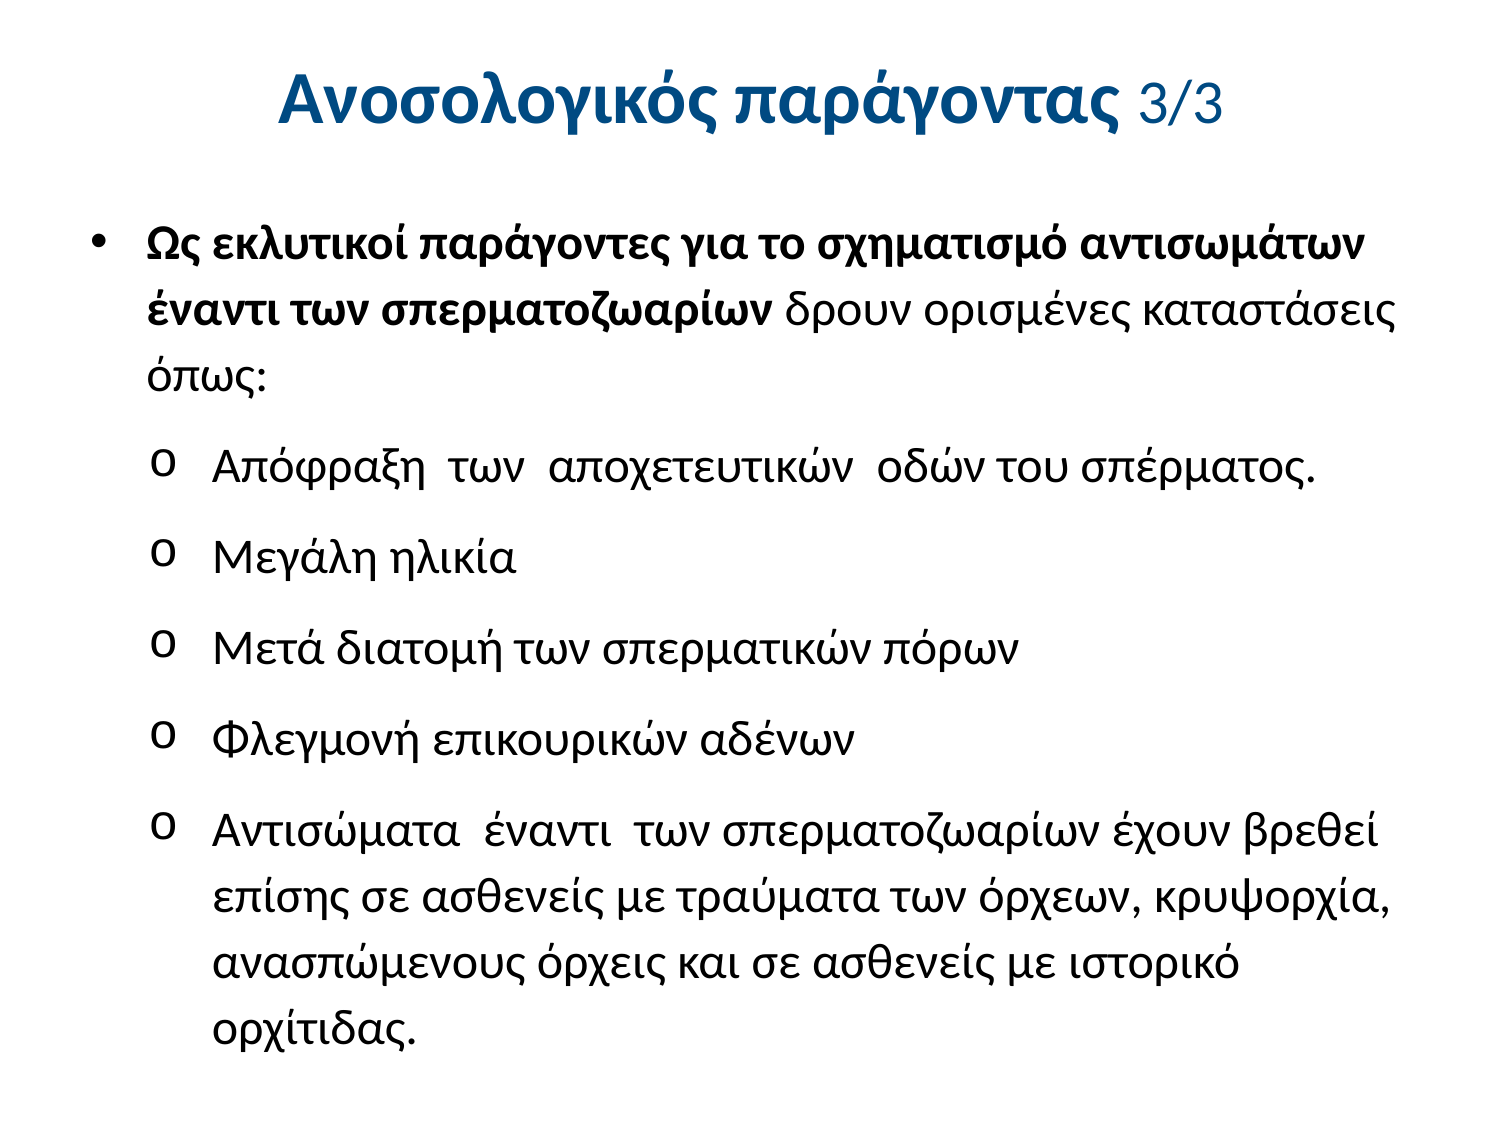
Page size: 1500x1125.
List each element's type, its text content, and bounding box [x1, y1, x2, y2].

title Ανοσολογικός παράγοντας 3/3 [76, 19, 1427, 169]
list Ως εκλυτικοί παράγοντες για το σχηματισμό αντισωμάτων έναντι των σπερματοζωαρίων δρουν ορισμένες καταστάσεις όπως: Απόφραξη των αποχετευτικών οδών του σπέρματος. Μεγάλη ηλικία Μετά διατομή των σπερματικών πόρων Φλεγμονή επικουρικών αδένων Αντισώματα έναντι των σπερματοζωαρίων έχουν βρεθεί επίσης σε ασθενείς με τραύματα των όρχεων, κρυψορχία, ανασπώμενους όρχεις και σε ασθενείς με ιστορικό ορχίτιδας. [75, 196, 1447, 1094]
